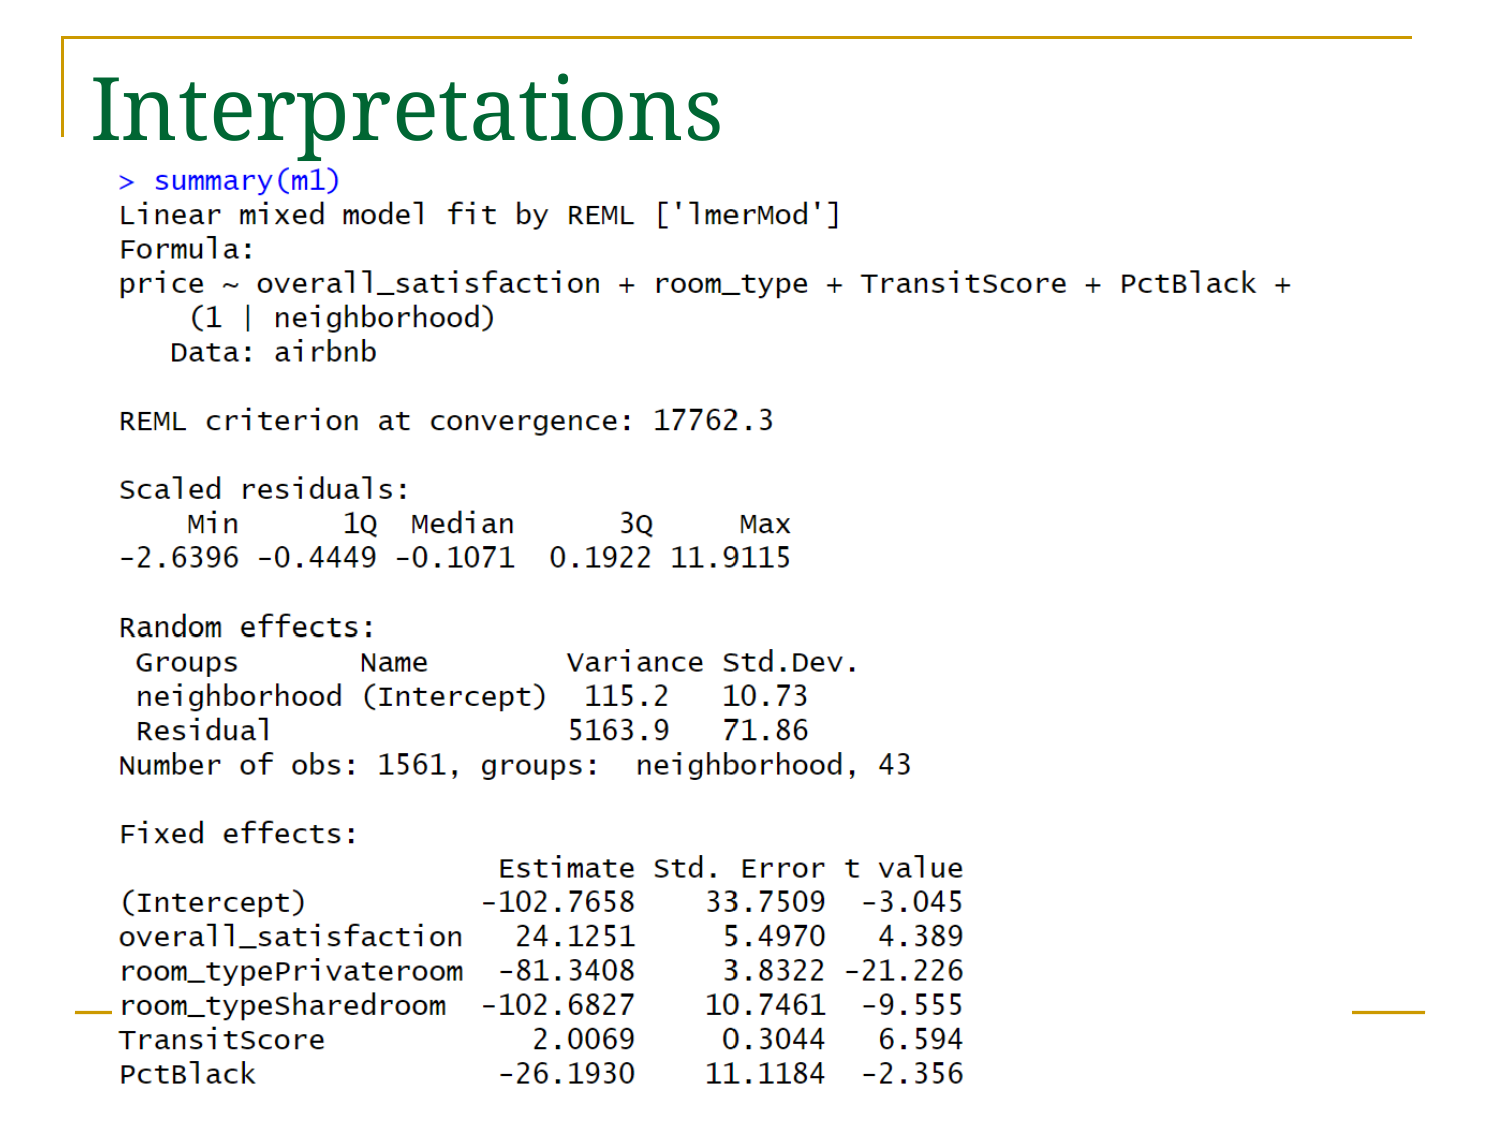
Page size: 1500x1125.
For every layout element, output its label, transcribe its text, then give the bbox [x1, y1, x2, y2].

title Interpretations [75, 45, 1425, 233]
picture [112, 162, 1352, 1104]
